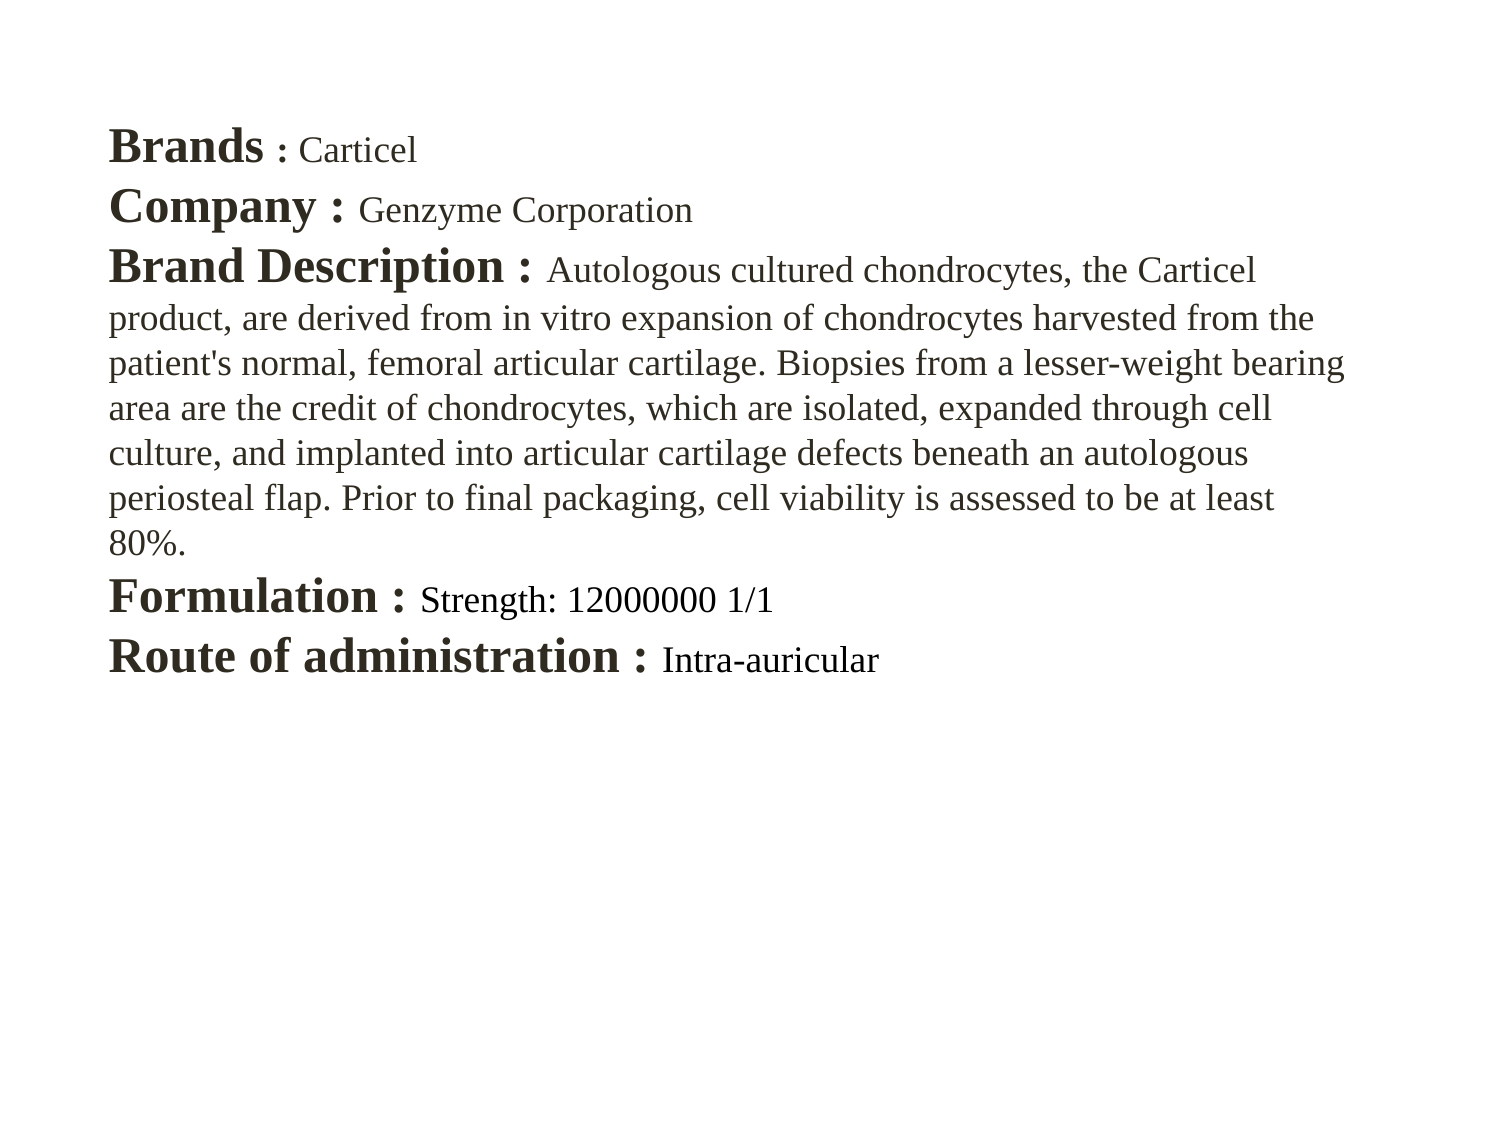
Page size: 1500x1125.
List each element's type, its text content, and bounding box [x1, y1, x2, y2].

text_box Brands : Carticel Company : Genzyme Corporation Brand Description : Autologous cultured chondrocytes, the Carticel product, are derived from in vitro expansion of chondrocytes harvested from the patient's normal, femoral articular cartilage. Biopsies from a lesser-weight bearing area are the credit of chondrocytes, which are isolated, expanded through cell culture, and implanted into articular cartilage defects beneath an autologous periosteal flap. Prior to final packaging, cell viability is assessed to be at least 80%. Formulation : Strength: 12000000 1/1 Route of administration : Intra-auricular [93, 105, 1369, 1020]
